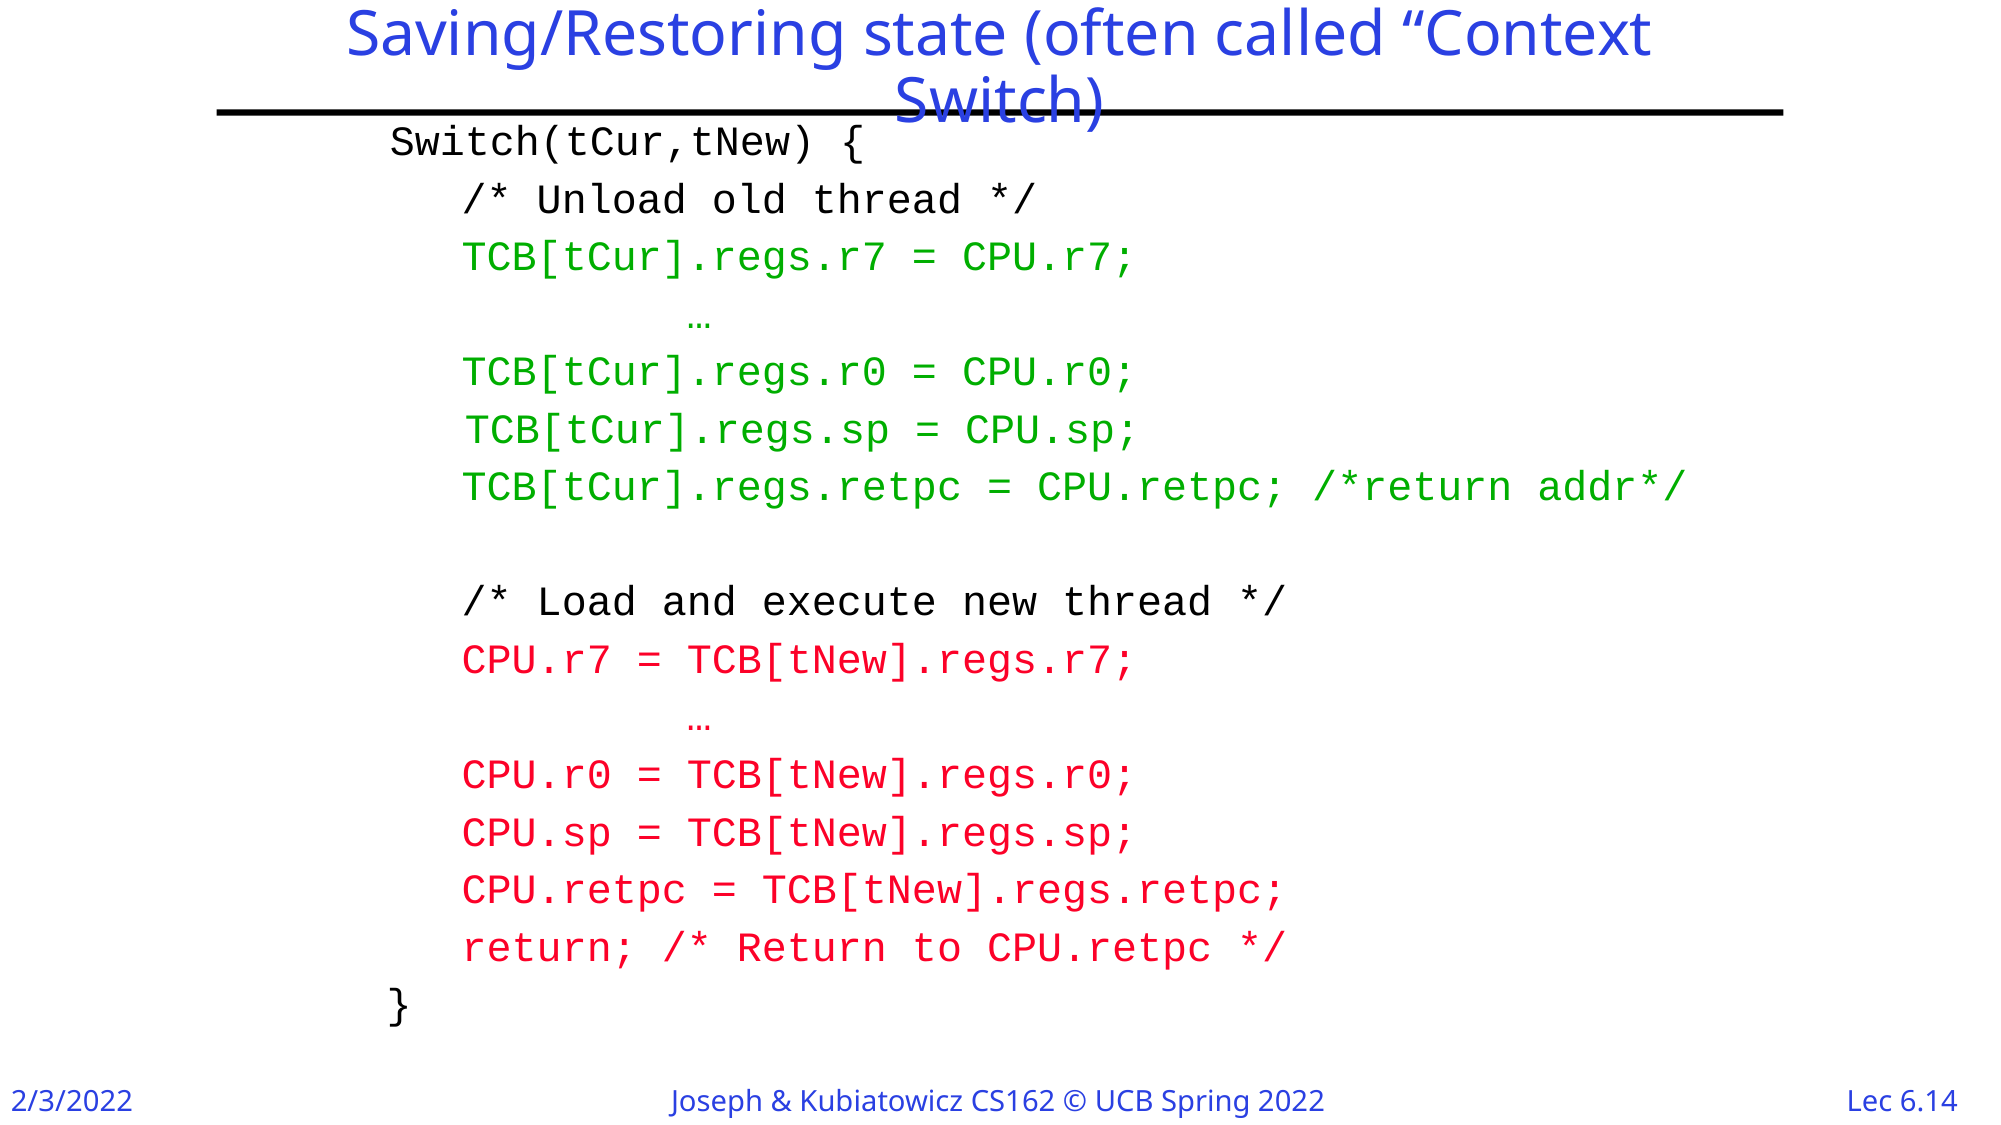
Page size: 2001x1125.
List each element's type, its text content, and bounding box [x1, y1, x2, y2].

list Switch(tCur,tNew) { /* Unload old thread */ TCB[tCur].regs.r7 = CPU.r7; … TCB[tCur].regs.r0 = CPU.r0; TCB[tCur].regs.sp = CPU.sp; TCB[tCur].regs.retpc = CPU.retpc; /*return addr*/ /* Load and execute new thread */ CPU.r7 = TCB[tNew].regs.r7; … CPU.r0 = TCB[tNew].regs.r0; CPU.sp = TCB[tNew].regs.sp; CPU.retpc = TCB[tNew].regs.retpc; return; /* Return to CPU.retpc */ } [324, 112, 1725, 1075]
title Saving/Restoring state (often called “Context Switch) [237, 24, 1763, 113]
